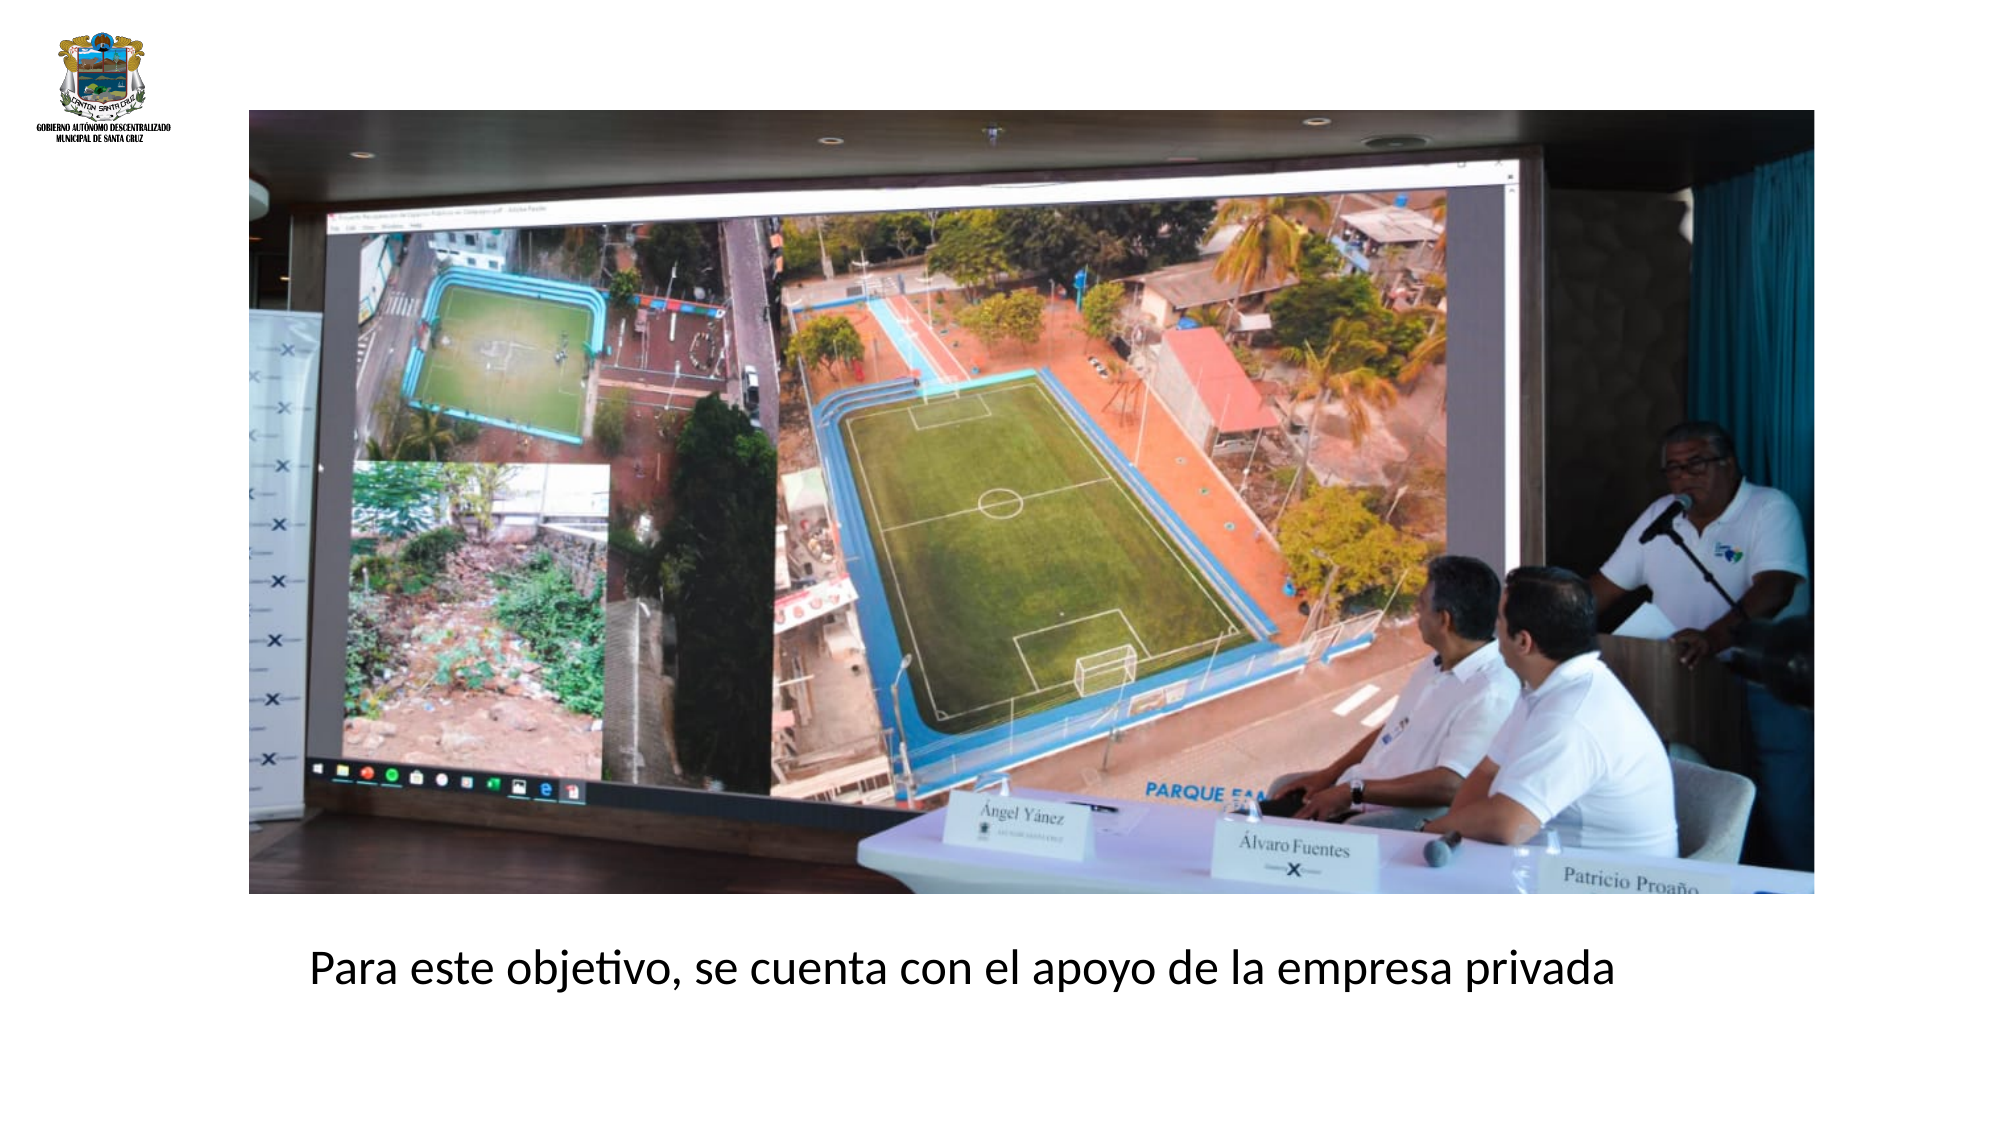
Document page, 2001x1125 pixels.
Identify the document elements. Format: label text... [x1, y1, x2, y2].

picture [32, 28, 175, 153]
picture [248, 110, 1815, 894]
text_box Para este objetivo, se cuenta con el apoyo de la empresa privada [294, 927, 1963, 1002]
